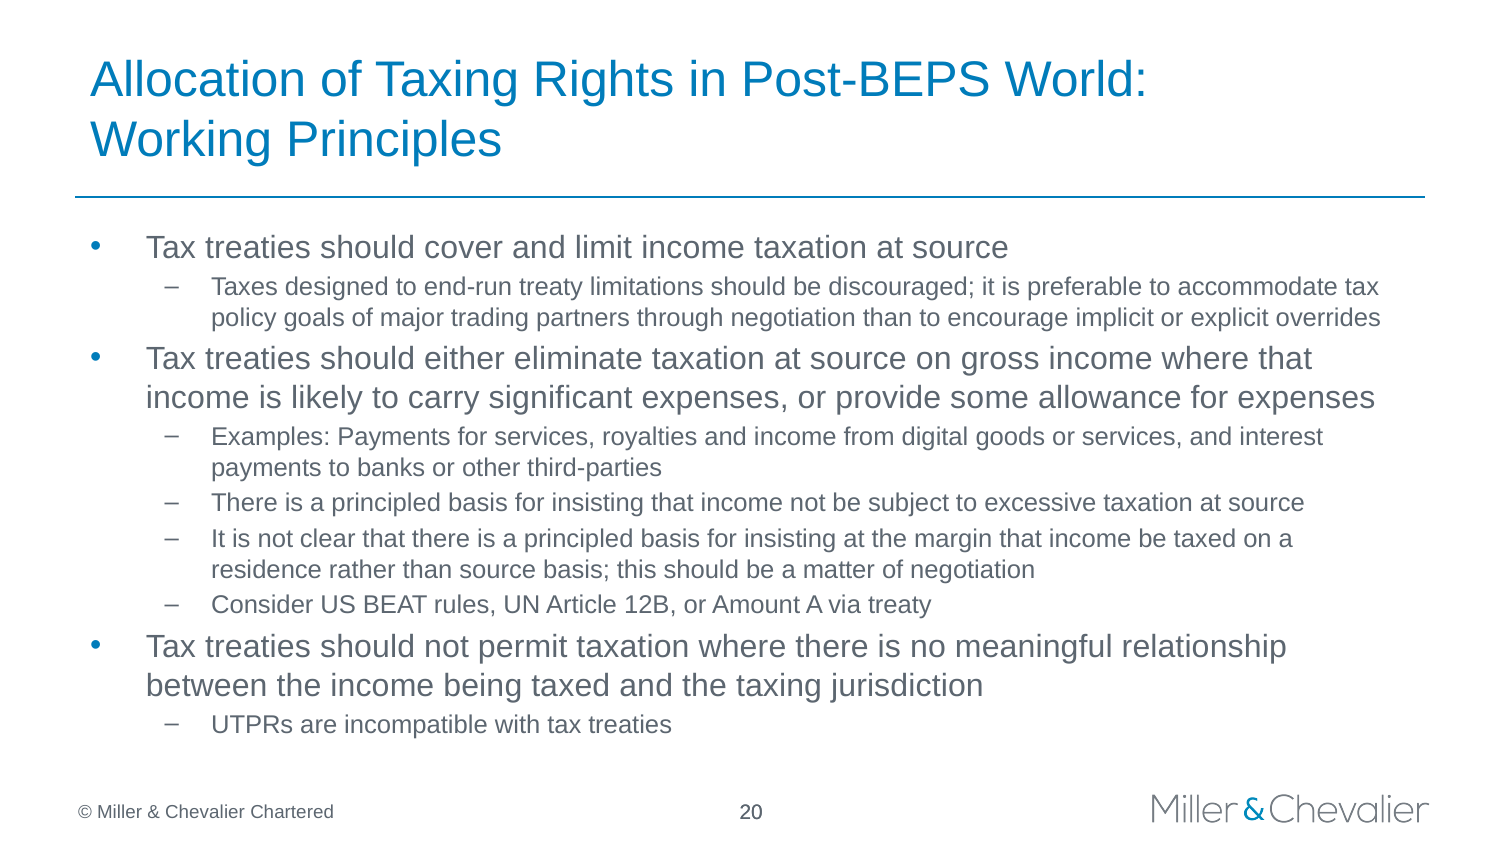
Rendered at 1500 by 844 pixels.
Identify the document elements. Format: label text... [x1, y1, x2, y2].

picture [1137, 780, 1438, 835]
list Tax treaties should cover and limit income taxation at source Taxes designed to end-run treaty limitations should be discouraged; it is preferable to accommodate tax policy goals of major trading partners through negotiation than to encourage implicit or explicit overrides Tax treaties should either eliminate taxation at source on gross income where that income is likely to carry significant expenses, or provide some allowance for expenses Examples: Payments for services, royalties and income from digital goods or services, and interest payments to banks or other third-parties There is a principled basis for insisting that income not be subject to excessive taxation at source It is not clear that there is a principled basis for insisting at the margin that income be taxed on a residence rather than source basis; this should be a matter of negotiation Consider US BEAT rules, UN Article 12B, or Amount A via treaty Tax treaties should not permit taxation where there is no meaningful relationship between the income being taxed and the taxing jurisdiction UTPRs are incompatible with tax treaties [75, 218, 1425, 757]
title Allocation of Taxing Rights in Post-BEPS World: Working Principles [75, 33, 1425, 175]
